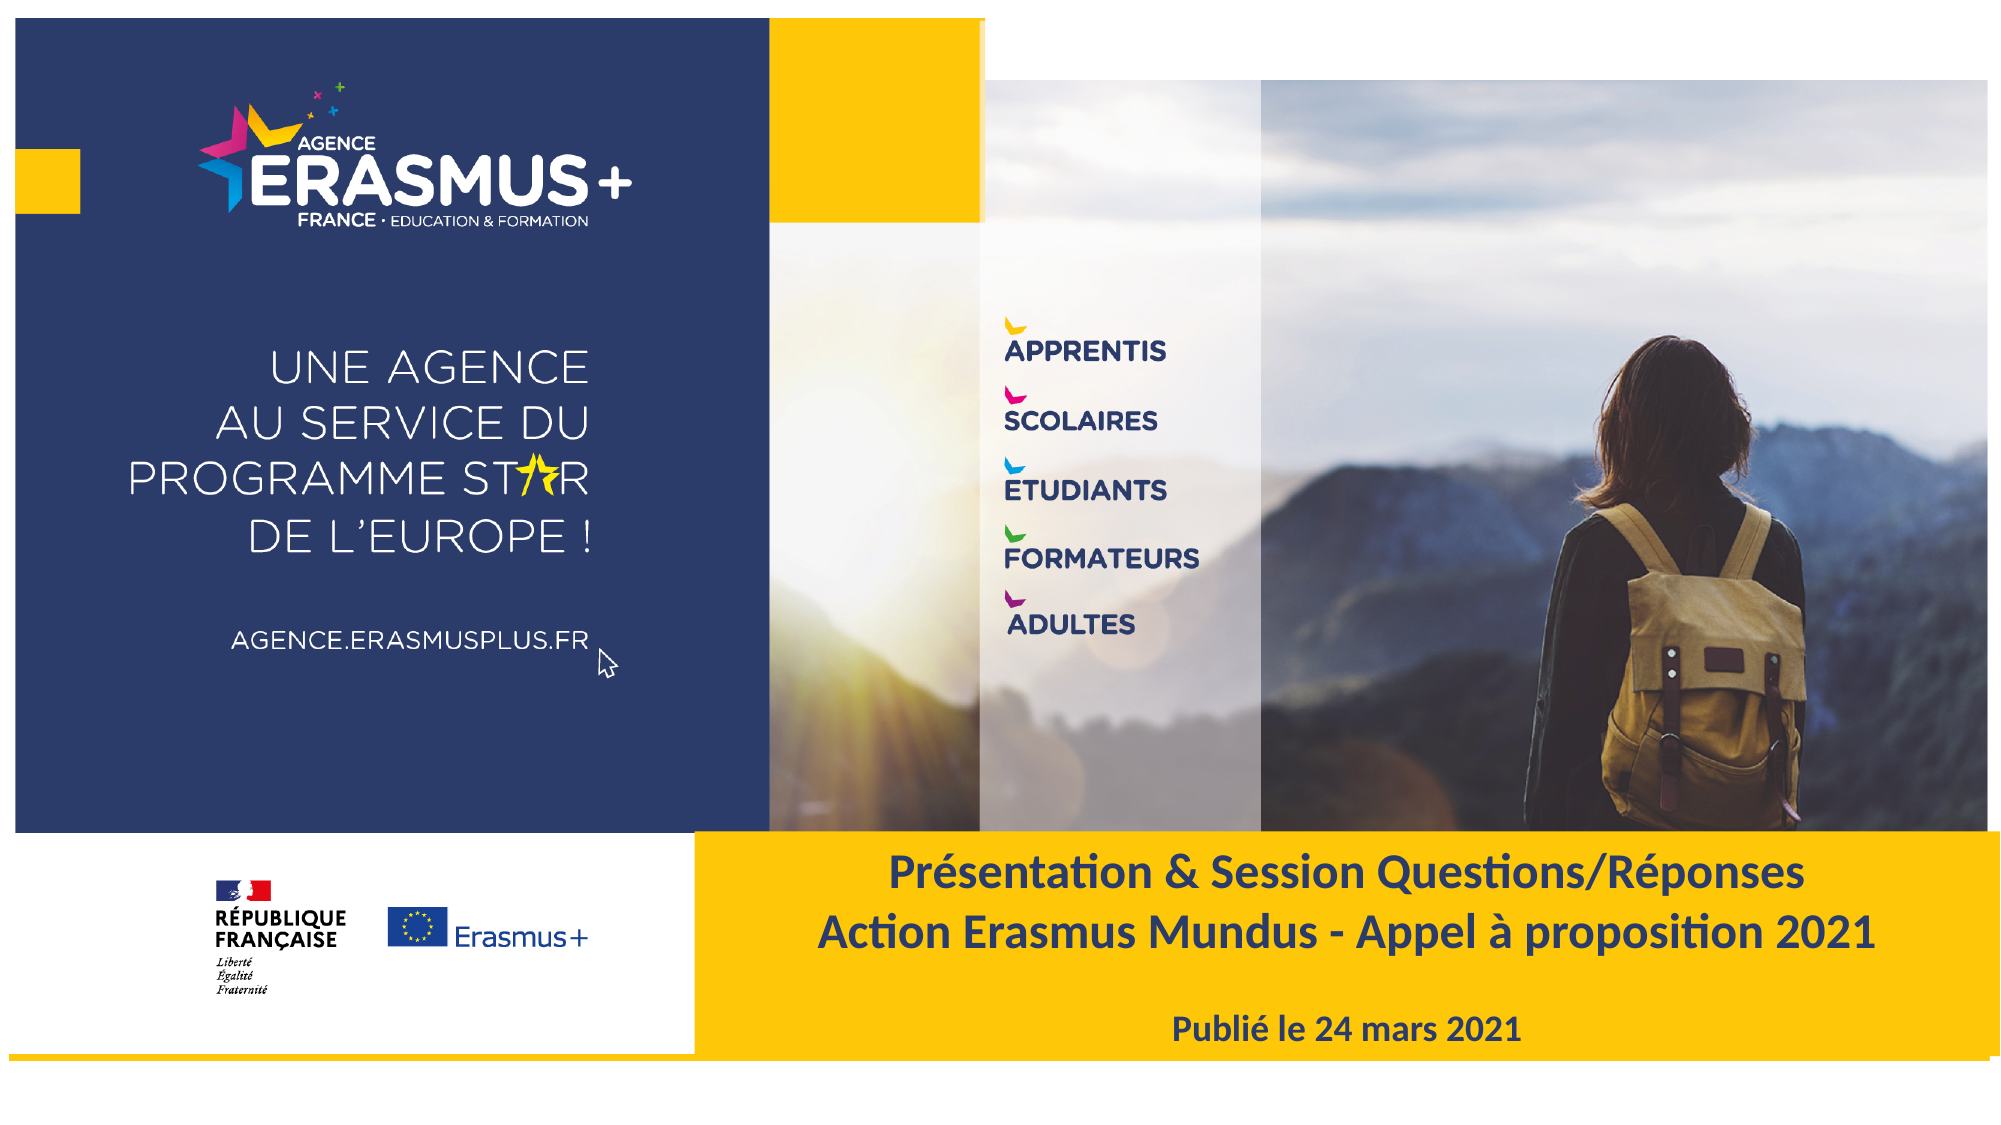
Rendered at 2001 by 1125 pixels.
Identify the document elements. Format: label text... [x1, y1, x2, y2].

picture [9, 18, 1990, 1061]
text_box Présentation & Session Questions/Réponses Action Erasmus Mundus - Appel à proposition 2021 Publié le 24 mars 2021 [694, 831, 2000, 1057]
